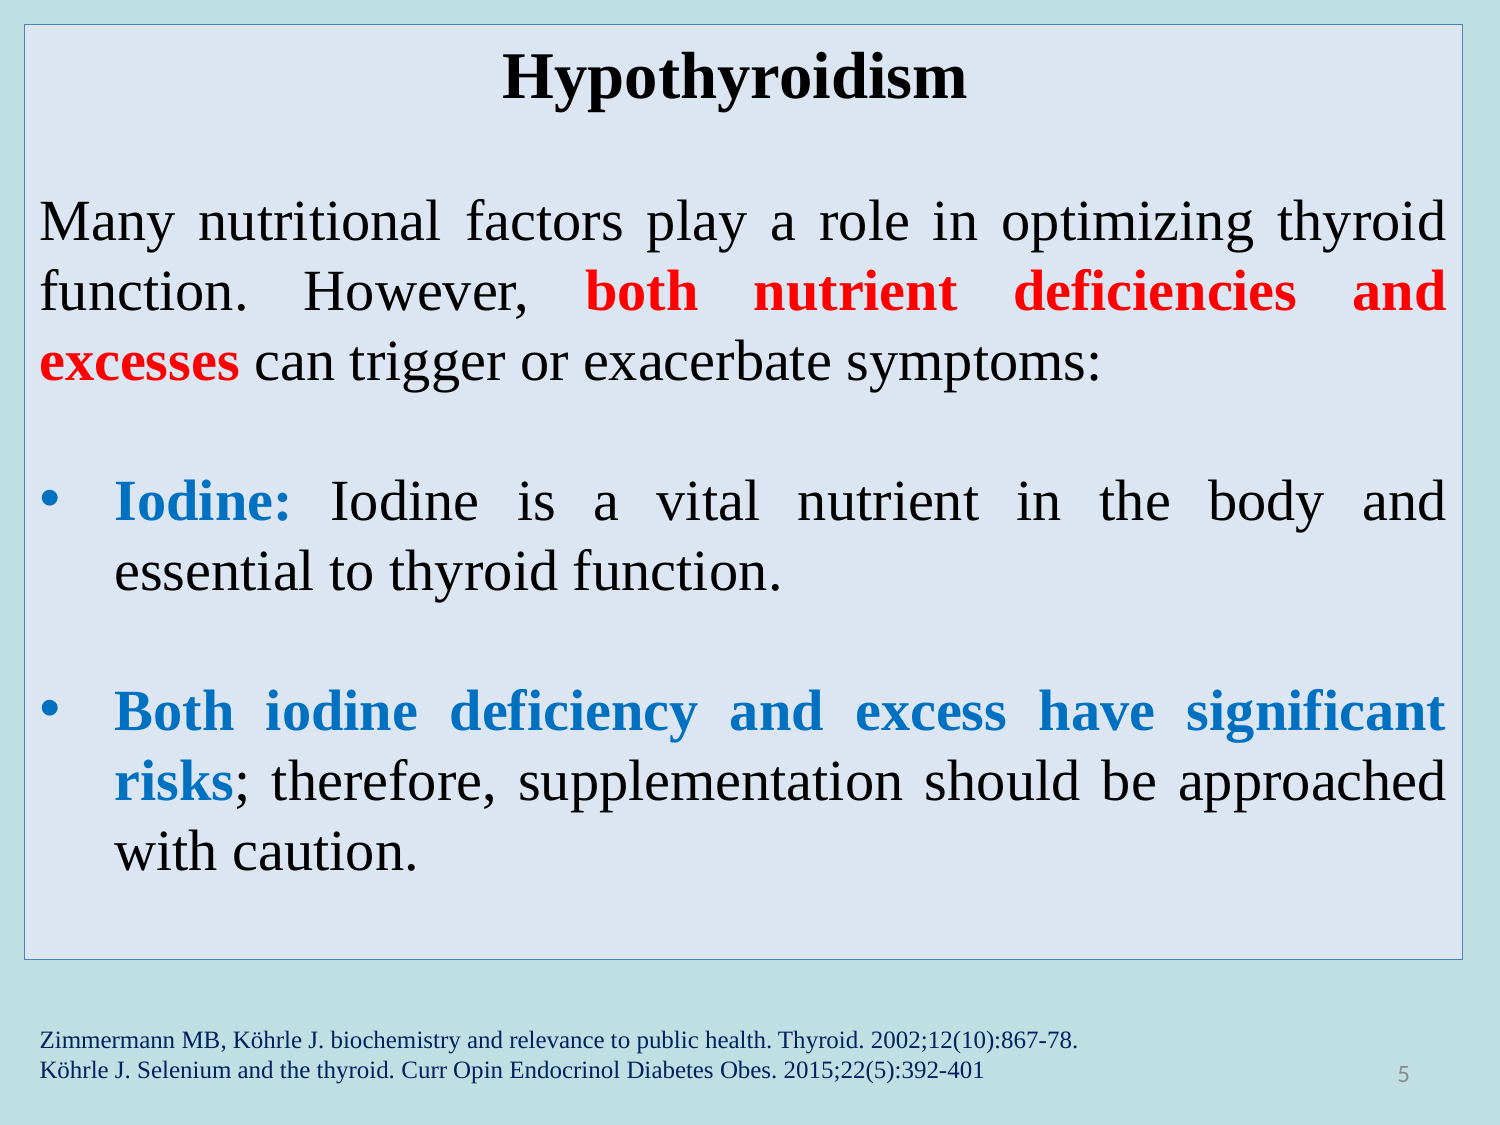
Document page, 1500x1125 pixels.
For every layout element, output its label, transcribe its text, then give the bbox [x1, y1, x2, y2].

text_box Zimmermann MB, Köhrle J. biochemistry and relevance to public health. Thyroid. 2002;12(10):867-78. Köhrle J. Selenium and the thyroid. Curr Opin Endocrinol Diabetes Obes. 2015;22(5):392-401 [24, 1016, 1375, 1092]
text_box Hypothyroidism Many nutritional factors play a role in optimizing thyroid function. However, both nutrient deficiencies and excesses can trigger or exacerbate symptoms: Iodine: Iodine is a vital nutrient in the body and essential to thyroid function. Both iodine deficiency and excess have significant risks; therefore, supplementation should be approached with caution. [24, 24, 1463, 960]
slide_number 5 [1074, 1042, 1425, 1103]
